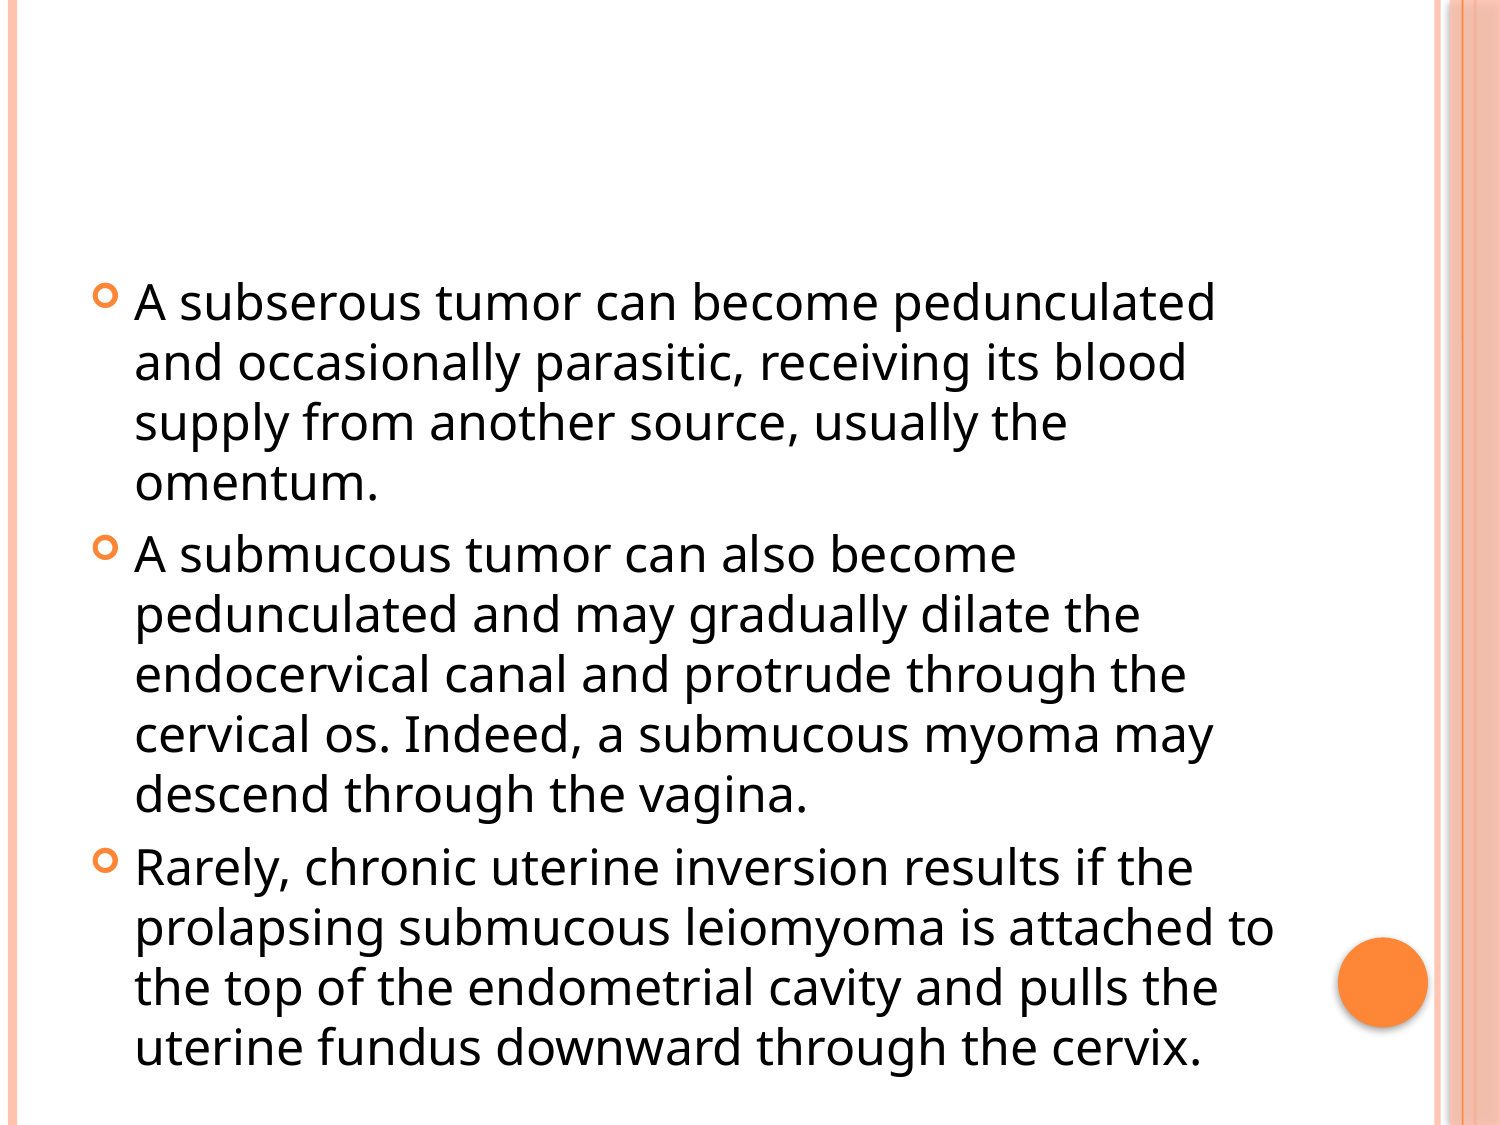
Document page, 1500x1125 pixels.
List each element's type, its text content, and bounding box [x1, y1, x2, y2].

list A subserous tumor can become pedunculated and occasionally parasitic, receiving its blood supply from another source, usually the omentum. A submucous tumor can also become pedunculated and may gradually dilate the endocervical canal and protrude through the cervical os. Indeed, a submucous myoma may descend through the vagina. Rarely, chronic uterine inversion results if the prolapsing submucous leiomyoma is attached to the top of the endometrial cavity and pulls the uterine fundus downward through the cervix. [75, 262, 1300, 1062]
